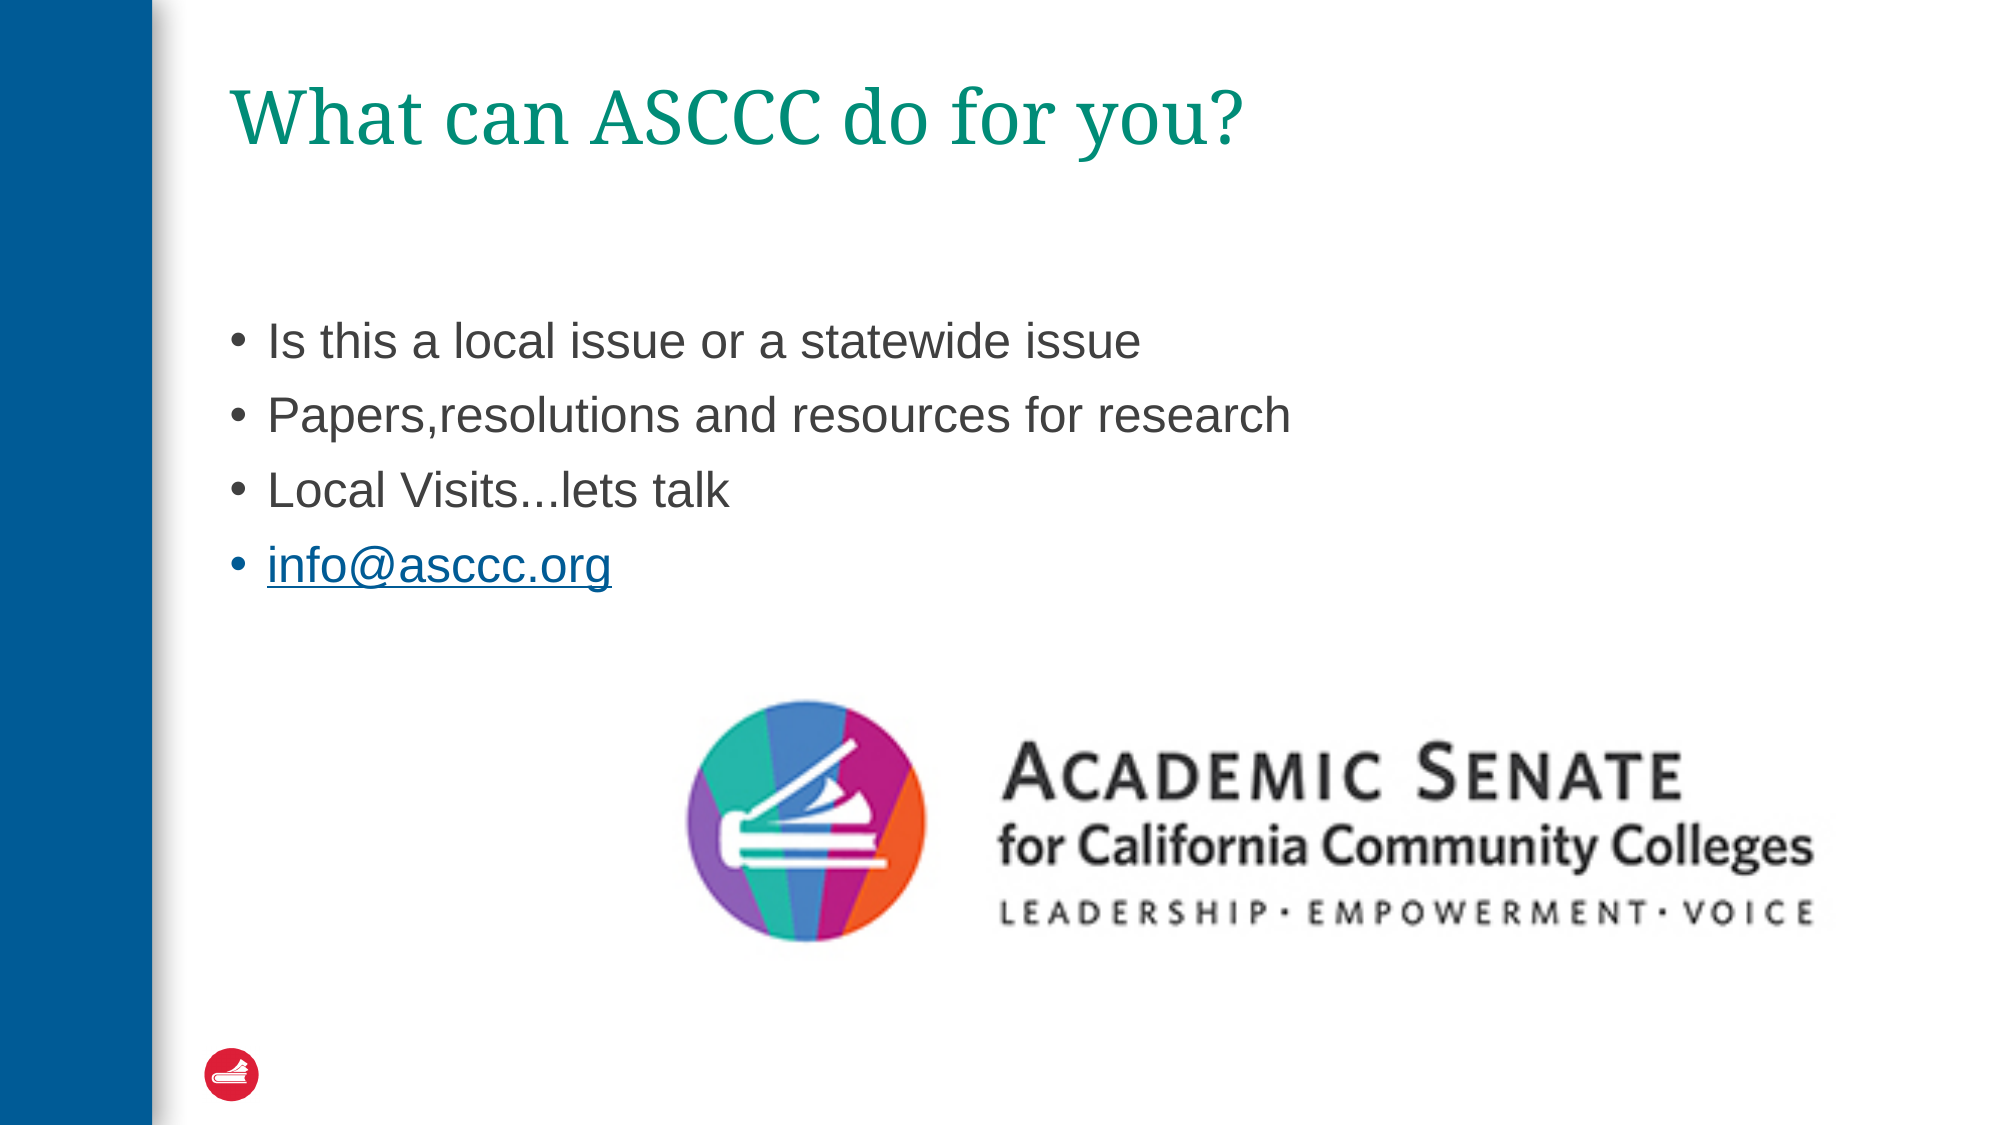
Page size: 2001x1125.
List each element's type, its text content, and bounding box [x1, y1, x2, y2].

picture [650, 670, 1860, 976]
list Is this a local issue or a statewide issue Papers,resolutions and resources for research Local Visits...lets talk info@asccc.org [209, 294, 1860, 1020]
title What can ASCCC do for you? [209, 59, 1858, 278]
picture [202, 1046, 260, 1103]
